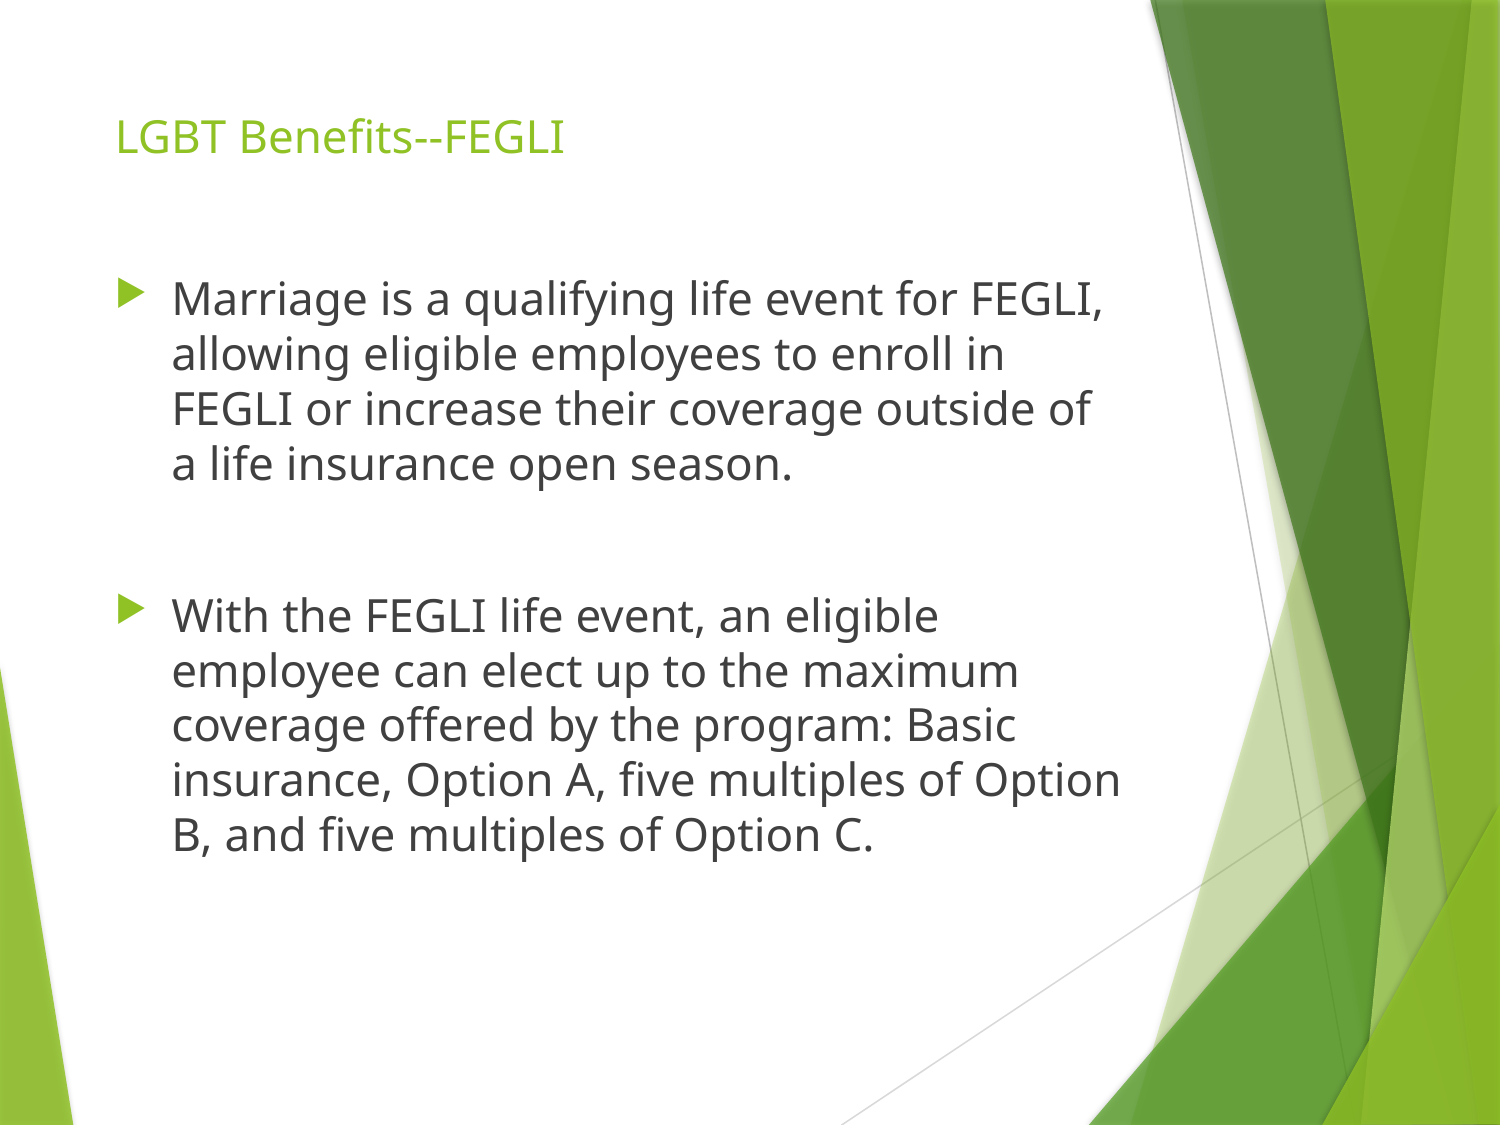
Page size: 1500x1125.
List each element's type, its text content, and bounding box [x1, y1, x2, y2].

list Marriage is a qualifying life event for FEGLI, allowing eligible employees to enroll in FEGLI or increase their coverage outside of a life insurance open season. With the FEGLI life event, an eligible employee can elect up to the maximum coverage offered by the program: Basic insurance, Option A, five multiples of Option B, and five multiples of Option C. [99, 262, 1142, 992]
title LGBT Benefits--FEGLI [99, 99, 1142, 225]
